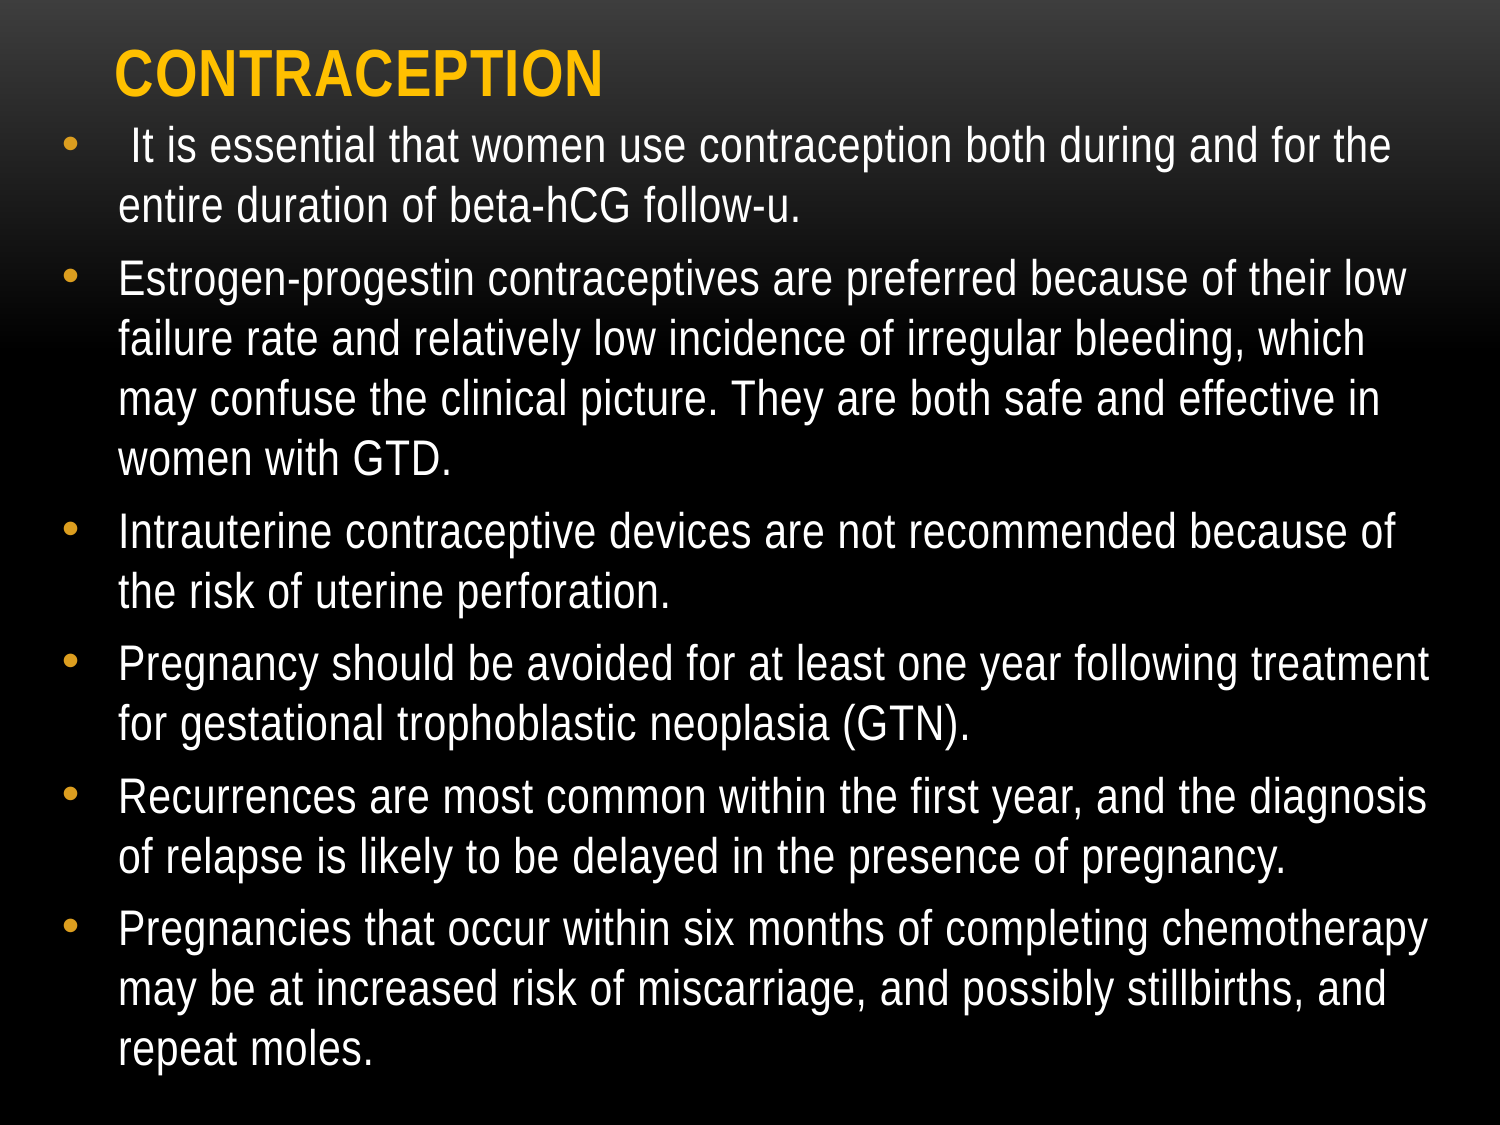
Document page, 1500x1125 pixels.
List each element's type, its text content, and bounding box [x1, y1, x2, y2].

title Contraception [99, 45, 1400, 105]
list It is essential that women use contraception both during and for the entire duration of beta-hCG follow-u. Estrogen-progestin contraceptives are preferred because of their low failure rate and relatively low incidence of irregular bleeding, which may confuse the clinical picture. They are both safe and effective in women with GTD. Intrauterine contraceptive devices are not recommended because of the risk of uterine perforation. Pregnancy should be avoided for at least one year following treatment for gestational trophoblastic neoplasia (GTN). Recurrences are most common within the first year, and the diagnosis of relapse is likely to be delayed in the presence of pregnancy. Pregnancies that occur within six months of completing chemotherapy may be at increased risk of miscarriage, and possibly stillbirths, and repeat moles. [46, 105, 1465, 1090]
